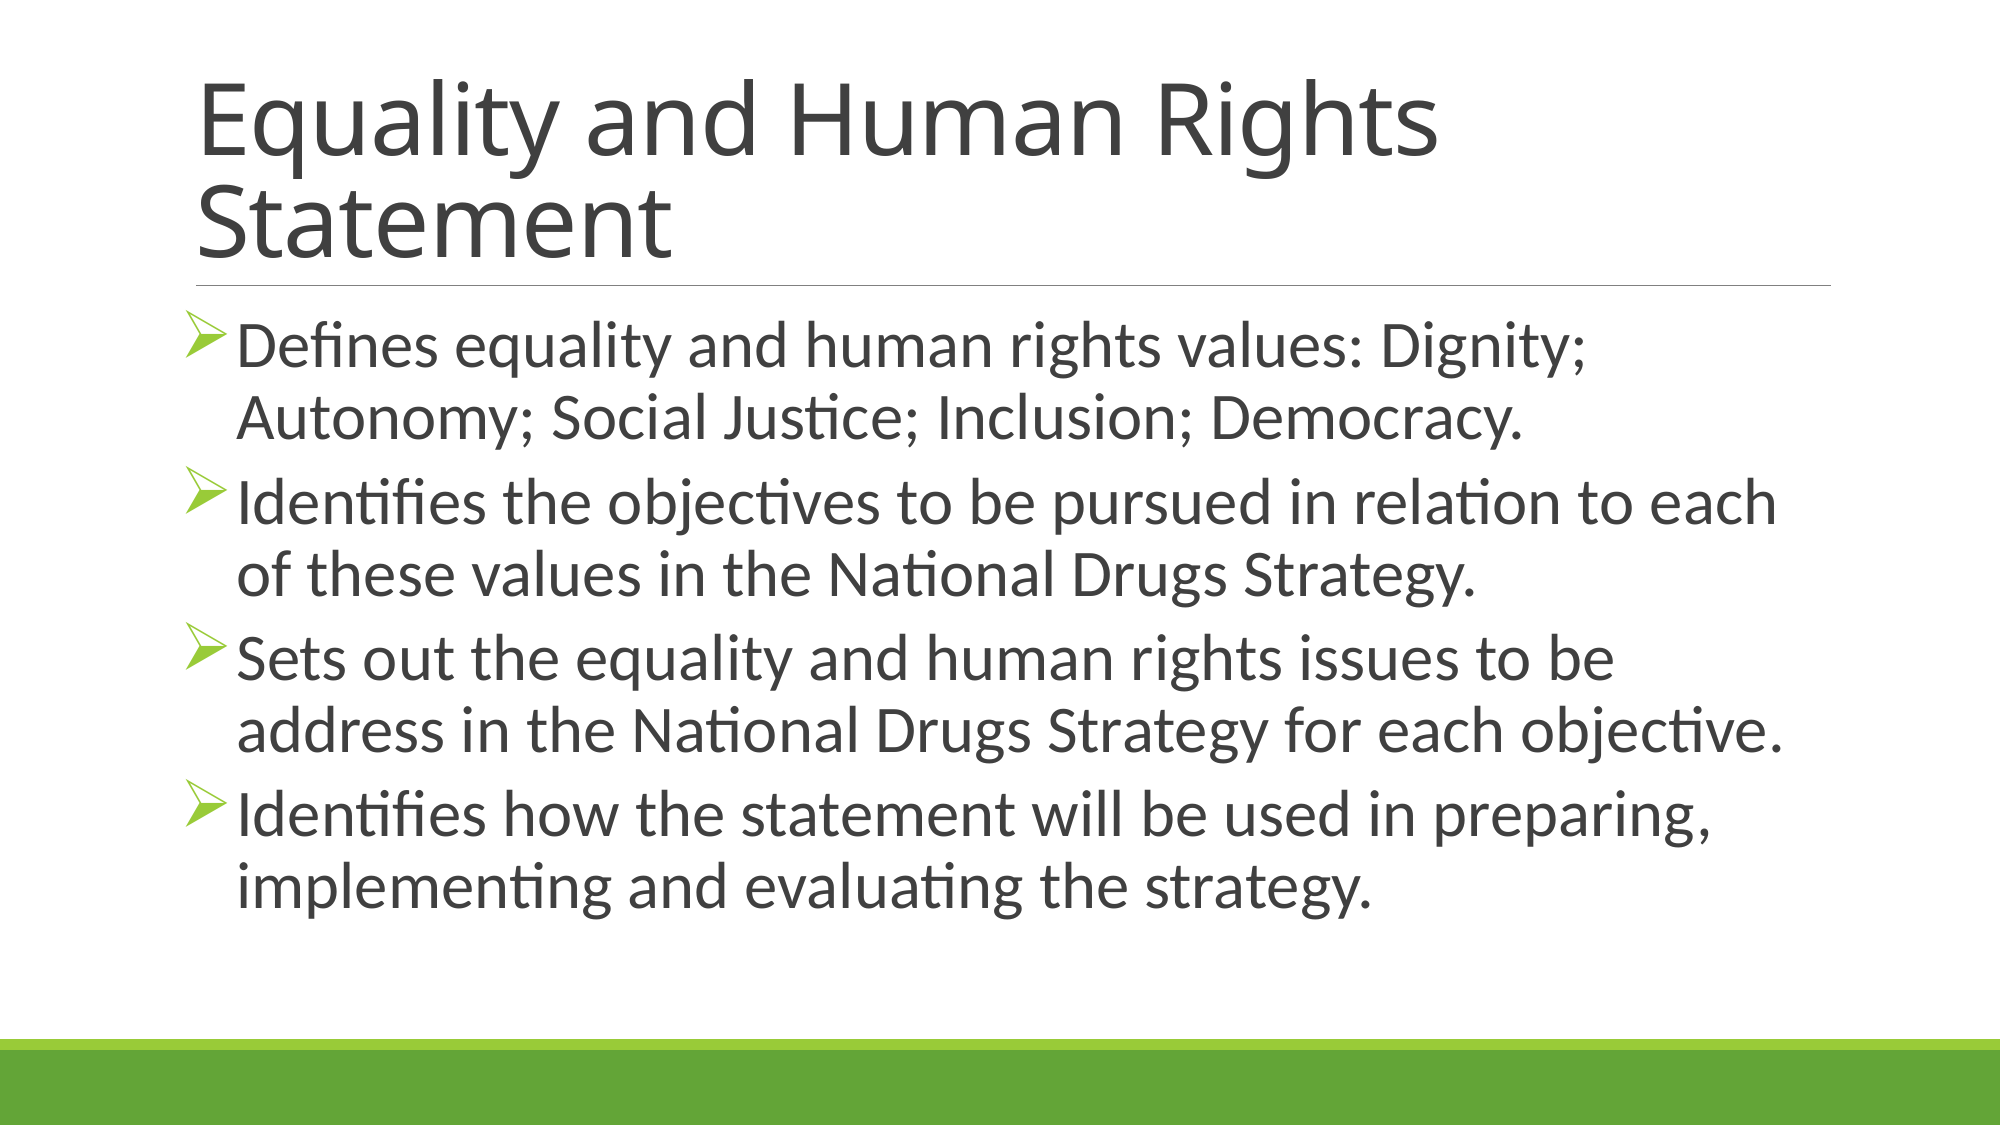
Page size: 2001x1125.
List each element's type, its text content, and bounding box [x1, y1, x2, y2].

list Defines equality and human rights values: Dignity; Autonomy; Social Justice; Inclusion; Democracy. Identifies the objectives to be pursued in relation to each of these values in the National Drugs Strategy. Sets out the equality and human rights issues to be address in the National Drugs Strategy for each objective. Identifies how the statement will be used in preparing, implementing and evaluating the strategy. [180, 302, 1830, 963]
title Equality and Human Rights Statement [180, 47, 1830, 285]
